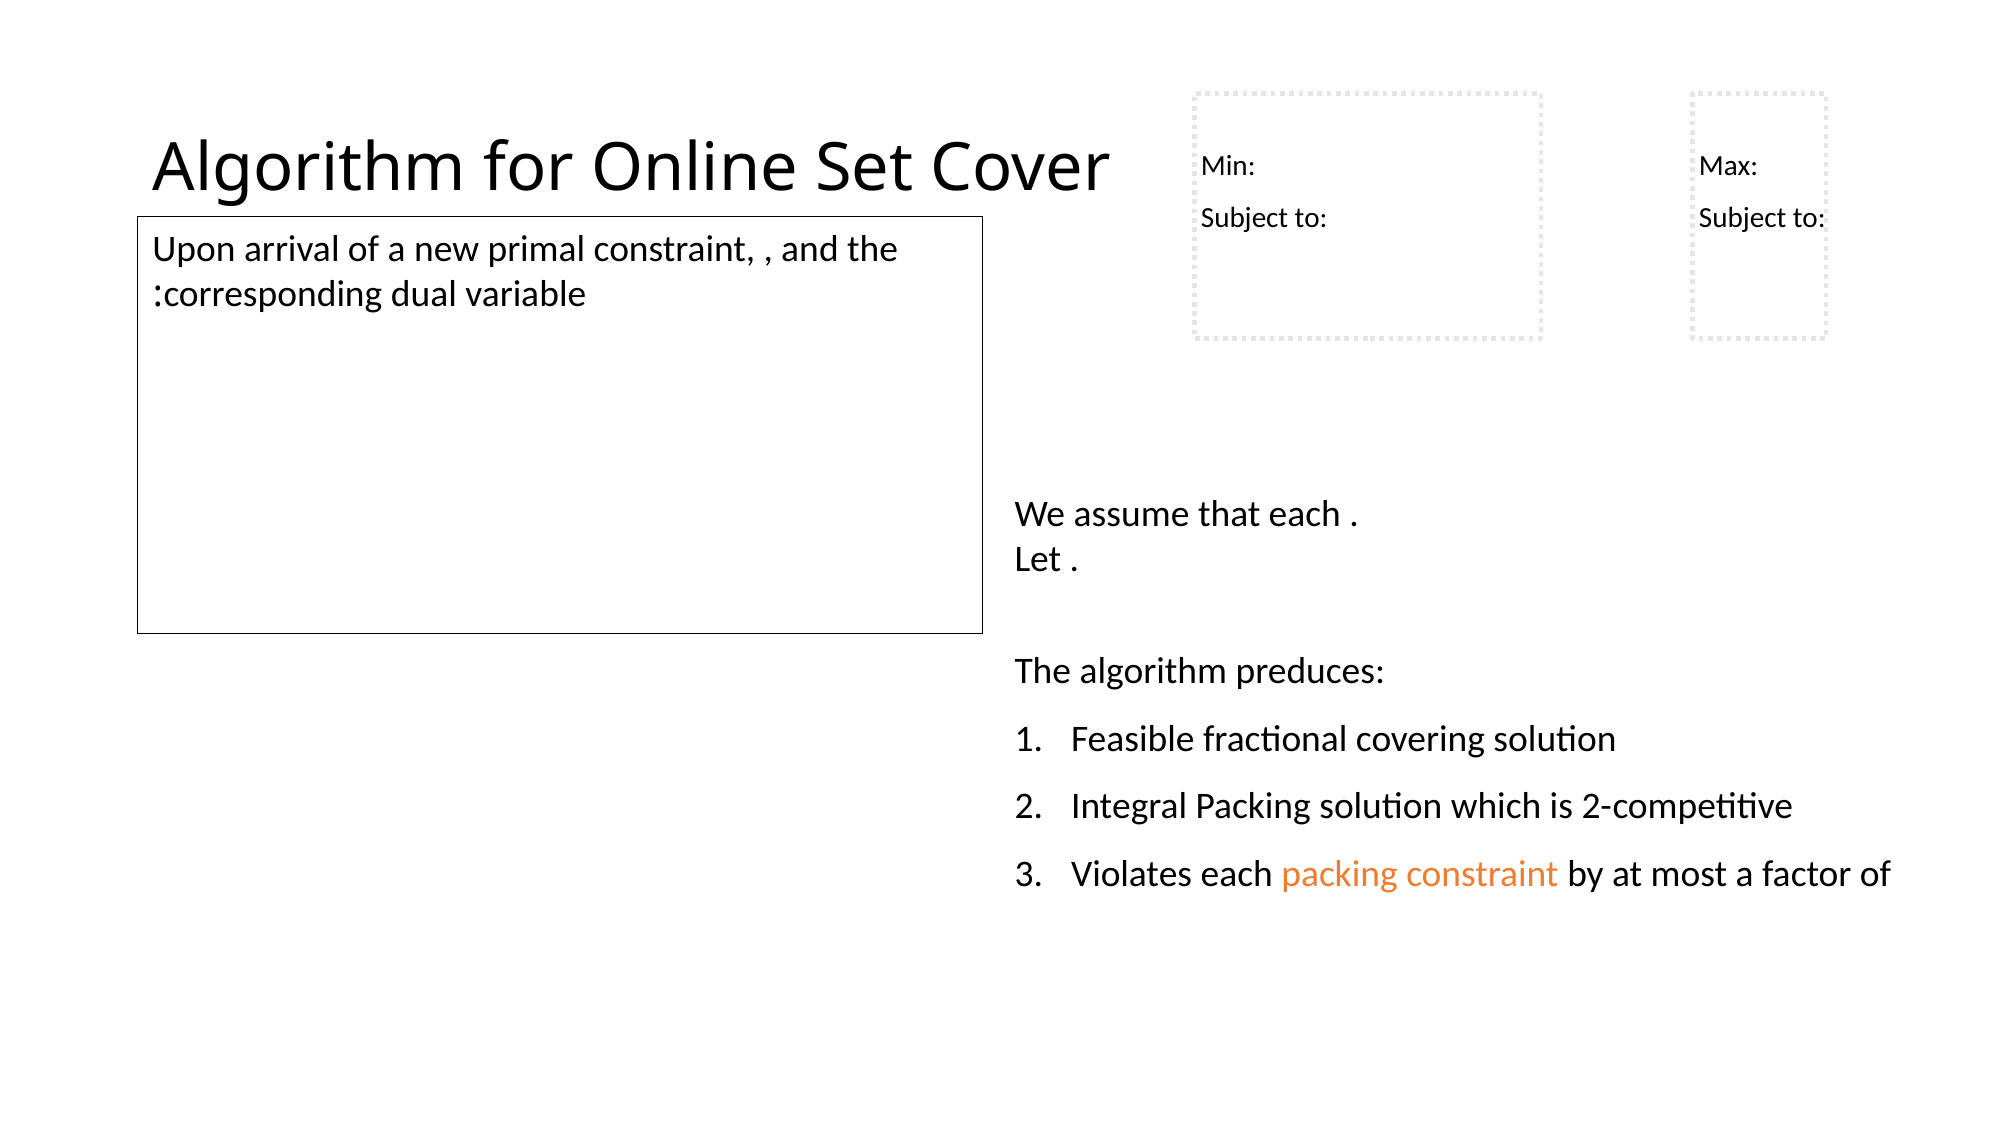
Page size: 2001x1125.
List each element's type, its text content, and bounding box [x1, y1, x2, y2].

title Algorithm for Online Set Cover [137, 59, 1863, 278]
